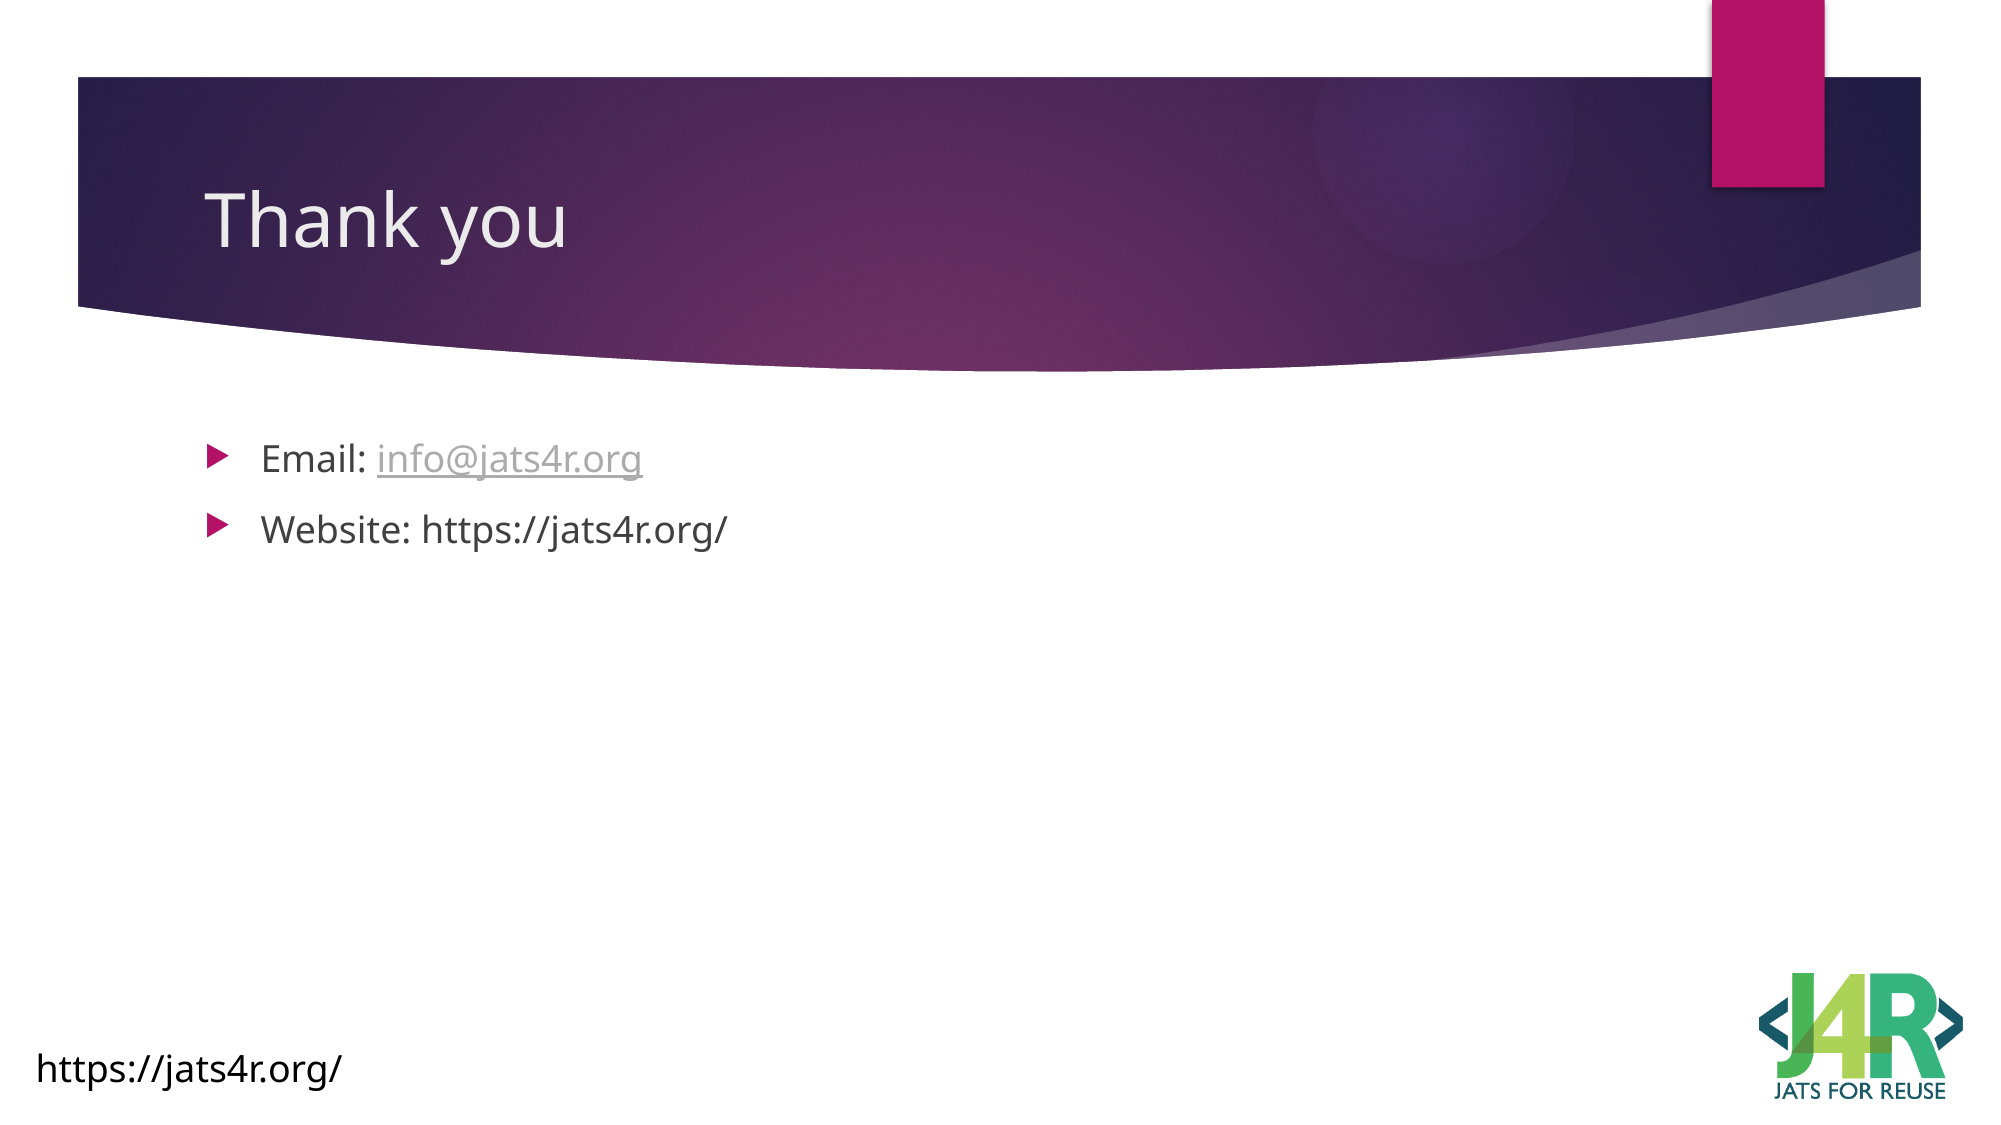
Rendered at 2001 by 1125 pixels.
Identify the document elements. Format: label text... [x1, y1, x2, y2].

picture [1759, 972, 1963, 1099]
title Thank you [189, 159, 1627, 276]
text_box https://jats4r.org/ [20, 1037, 358, 1098]
list Email: info@jats4r.org Website: https://jats4r.org/ [189, 427, 1638, 988]
